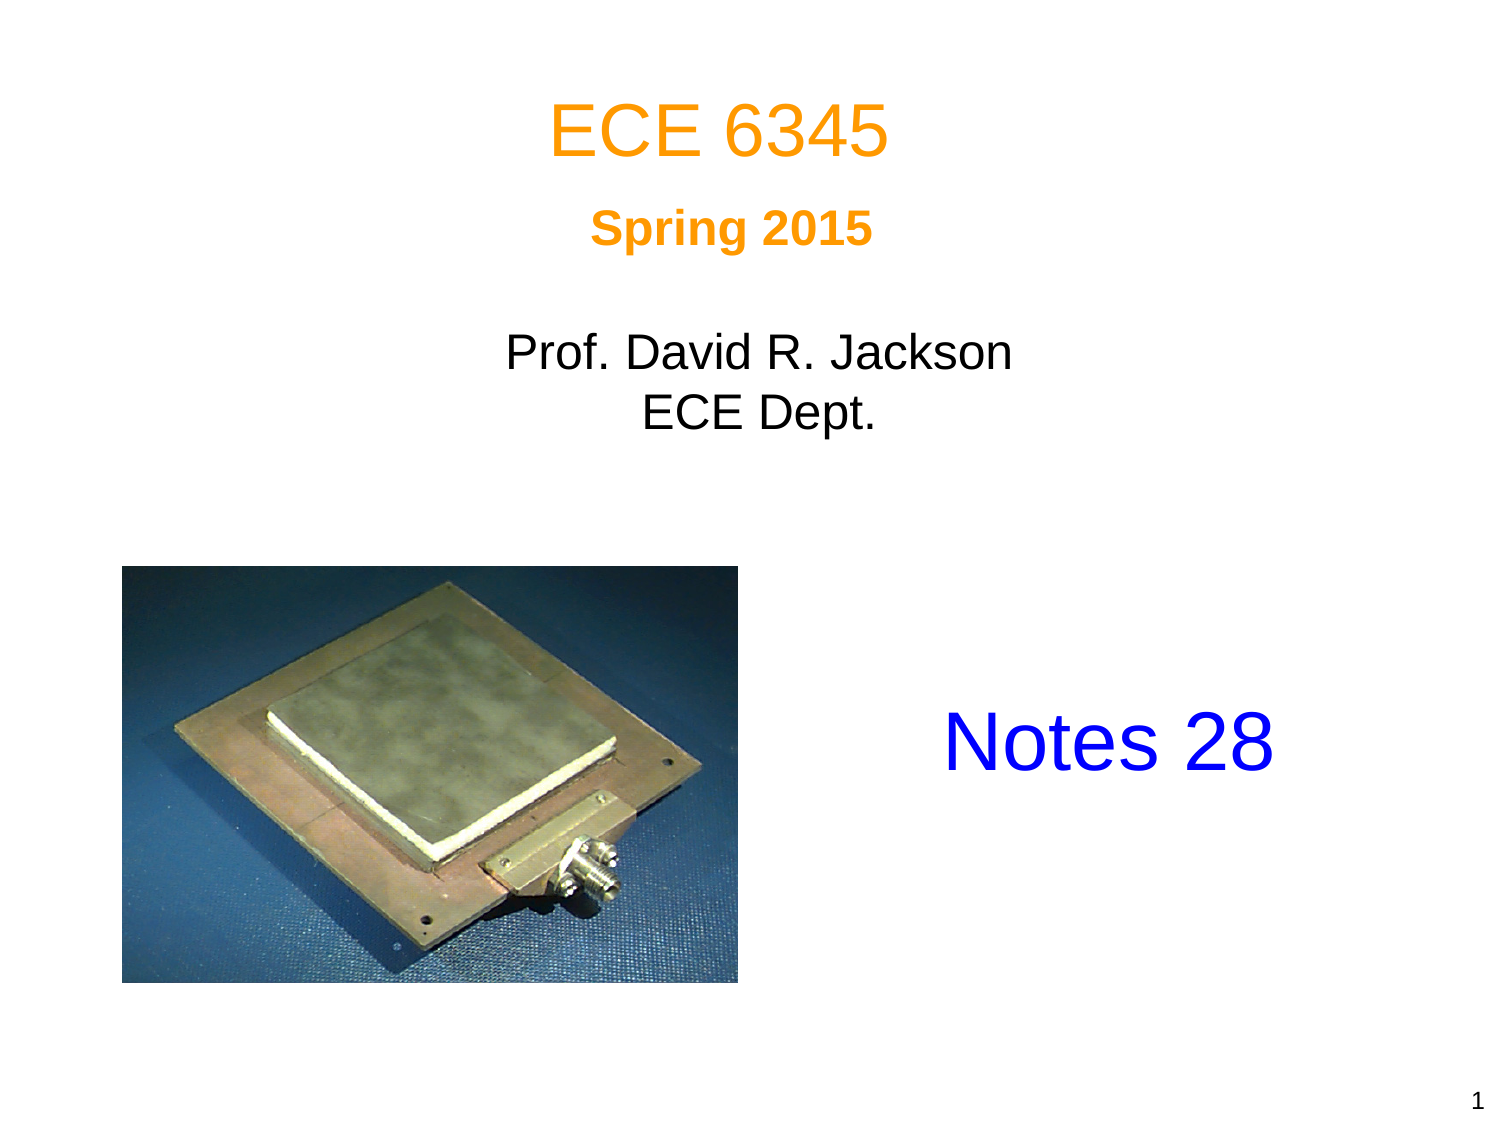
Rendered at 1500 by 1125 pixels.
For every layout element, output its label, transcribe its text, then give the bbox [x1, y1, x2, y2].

text_box Spring 2015 [575, 187, 889, 263]
slide_number 1 [1149, 1046, 1500, 1125]
text_box Prof. David R. Jackson ECE Dept. [490, 312, 1029, 448]
picture [122, 566, 739, 983]
text_box ECE 6345 [534, 73, 920, 179]
text_box Notes 28 [890, 680, 1328, 795]
